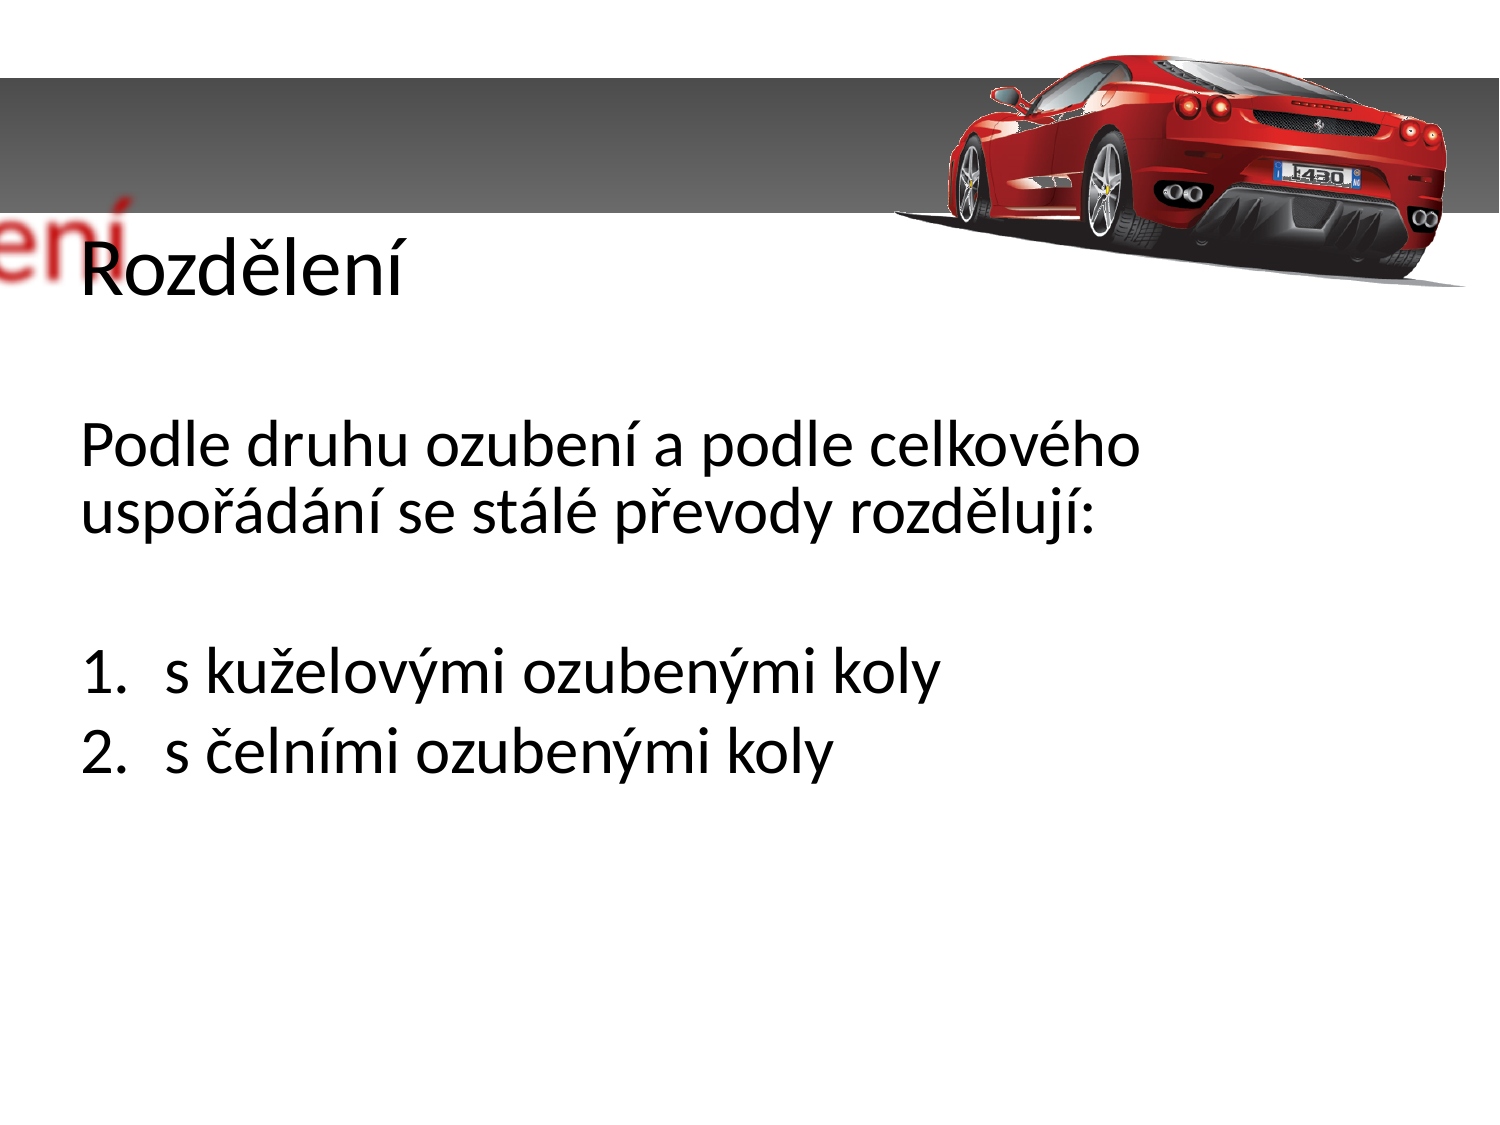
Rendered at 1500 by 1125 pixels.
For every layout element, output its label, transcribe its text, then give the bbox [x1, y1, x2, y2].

picture [884, 42, 1483, 291]
text_box Rozdělení [64, 205, 948, 320]
list Podle druhu ozubení a podle celkového uspořádání se stálé převody rozdělují: s kuželovými ozubenými koly s čelními ozubenými koly [64, 408, 1388, 1035]
